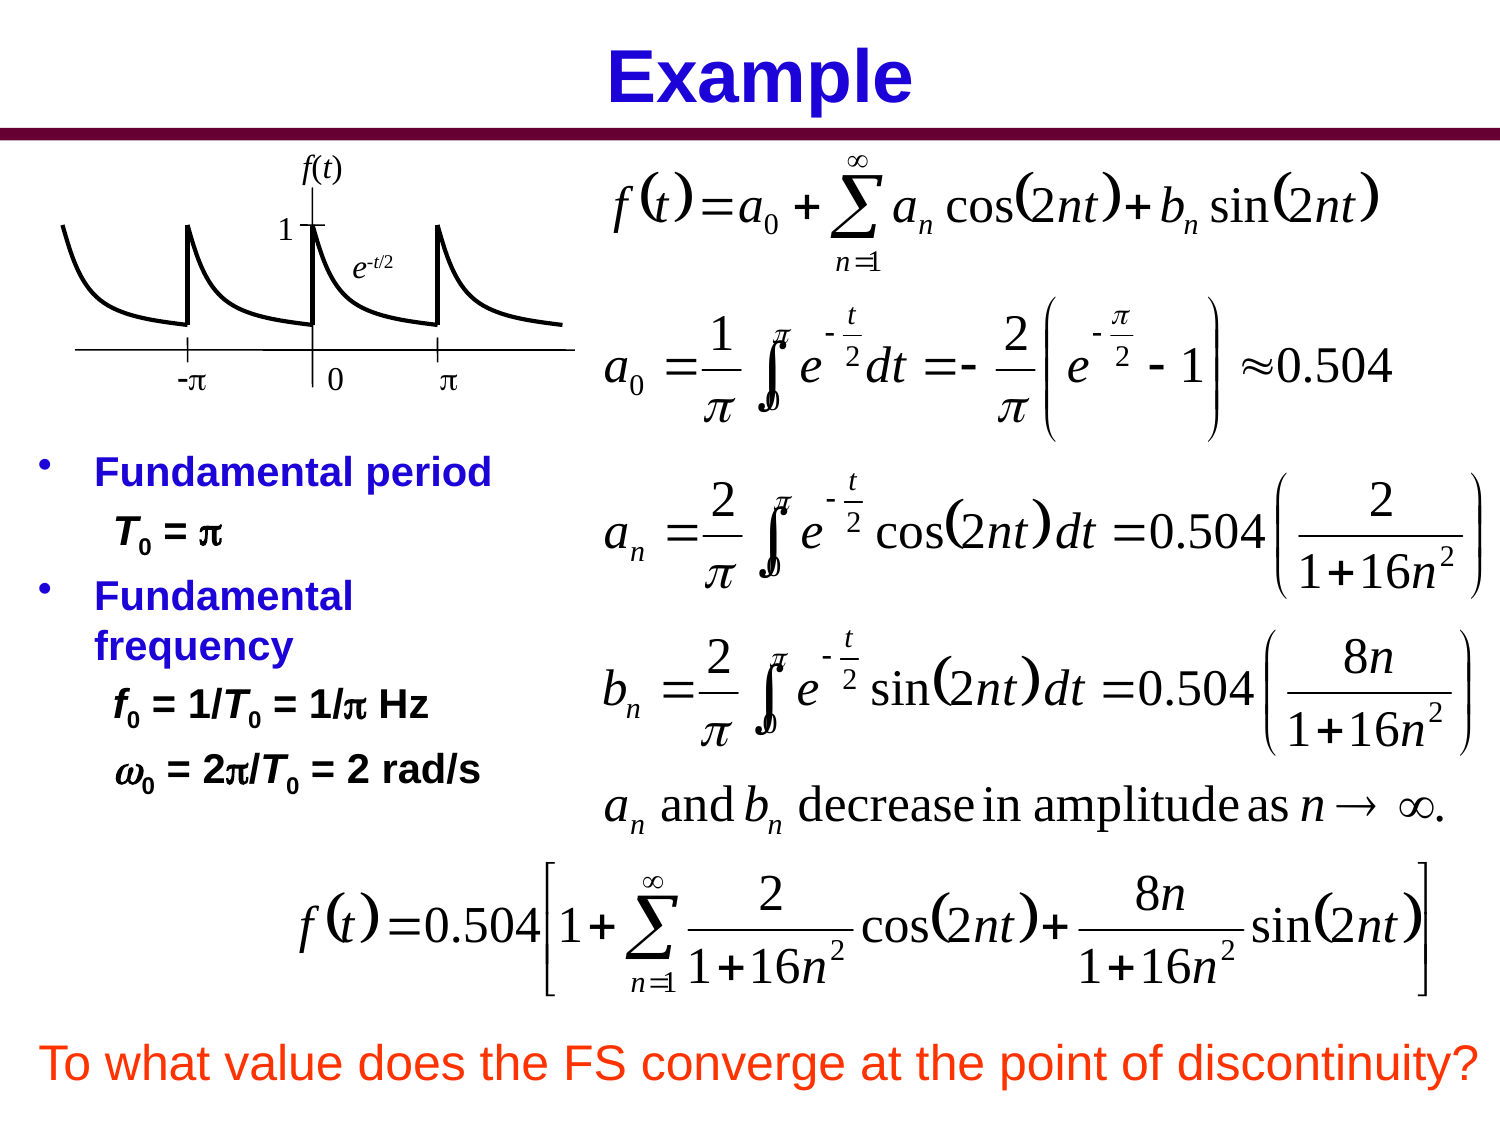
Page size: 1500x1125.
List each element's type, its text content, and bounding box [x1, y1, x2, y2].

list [281, 851, 1448, 1008]
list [595, 137, 1496, 845]
title Example [154, 0, 1367, 125]
text_box To what value does the FS converge at the point of discontinuity? [23, 1023, 1496, 1098]
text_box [62, 137, 576, 406]
list Fundamental period T0 = p Fundamental frequency f0 = 1/T0 = 1/p Hz w0 = 2p/T0 = 2 rad/s [22, 437, 573, 888]
